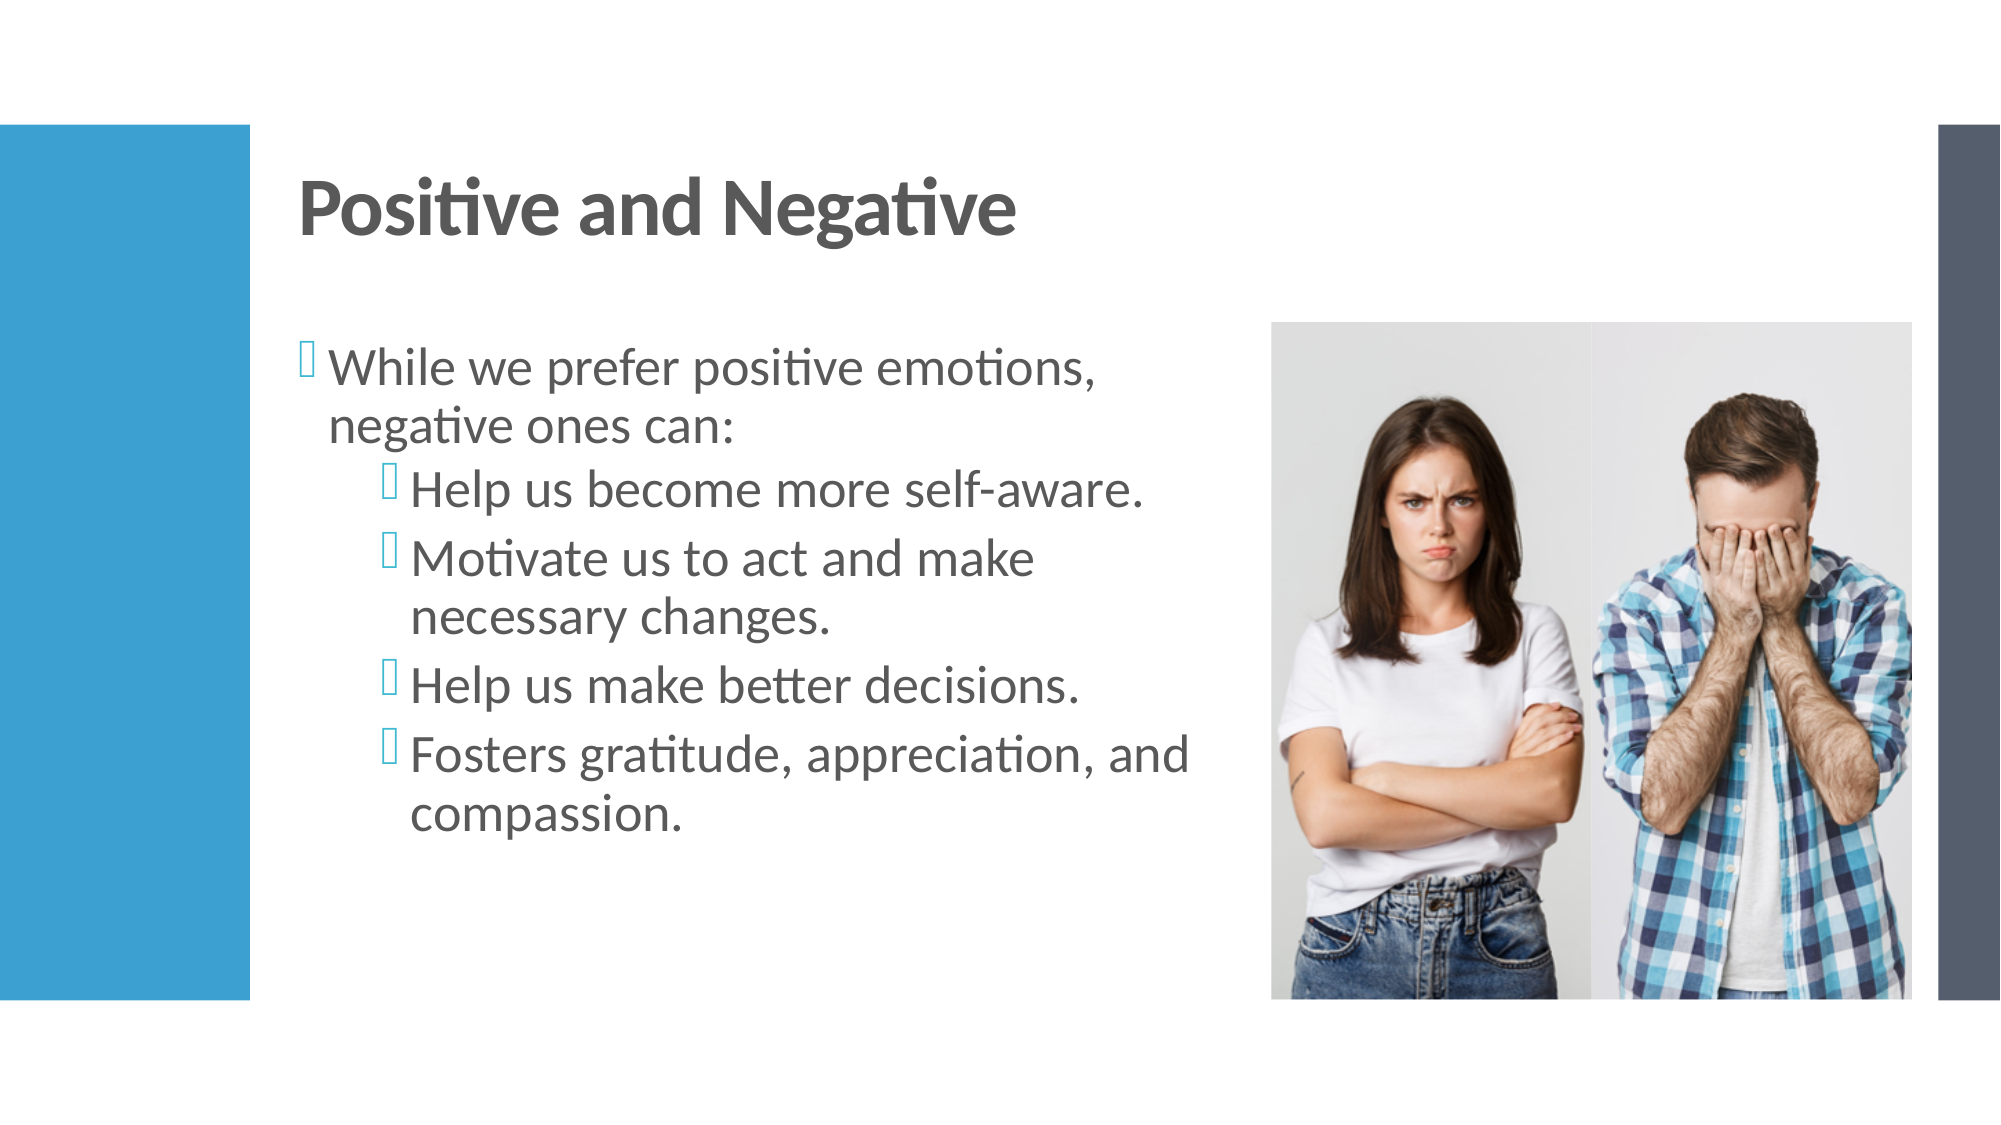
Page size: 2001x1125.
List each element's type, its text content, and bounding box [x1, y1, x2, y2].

text_box Positive and Negative [283, 156, 1816, 332]
text_box [0, 124, 251, 1001]
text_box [1271, 322, 1913, 1001]
text_box While we prefer positive emotions, negative ones can: Help us become more self-aware. Motivate us to act and make necessary changes. Help us make better decisions. Fosters gratitude, appreciation, and compassion. [283, 331, 1255, 812]
text_box [1937, 124, 2000, 1001]
